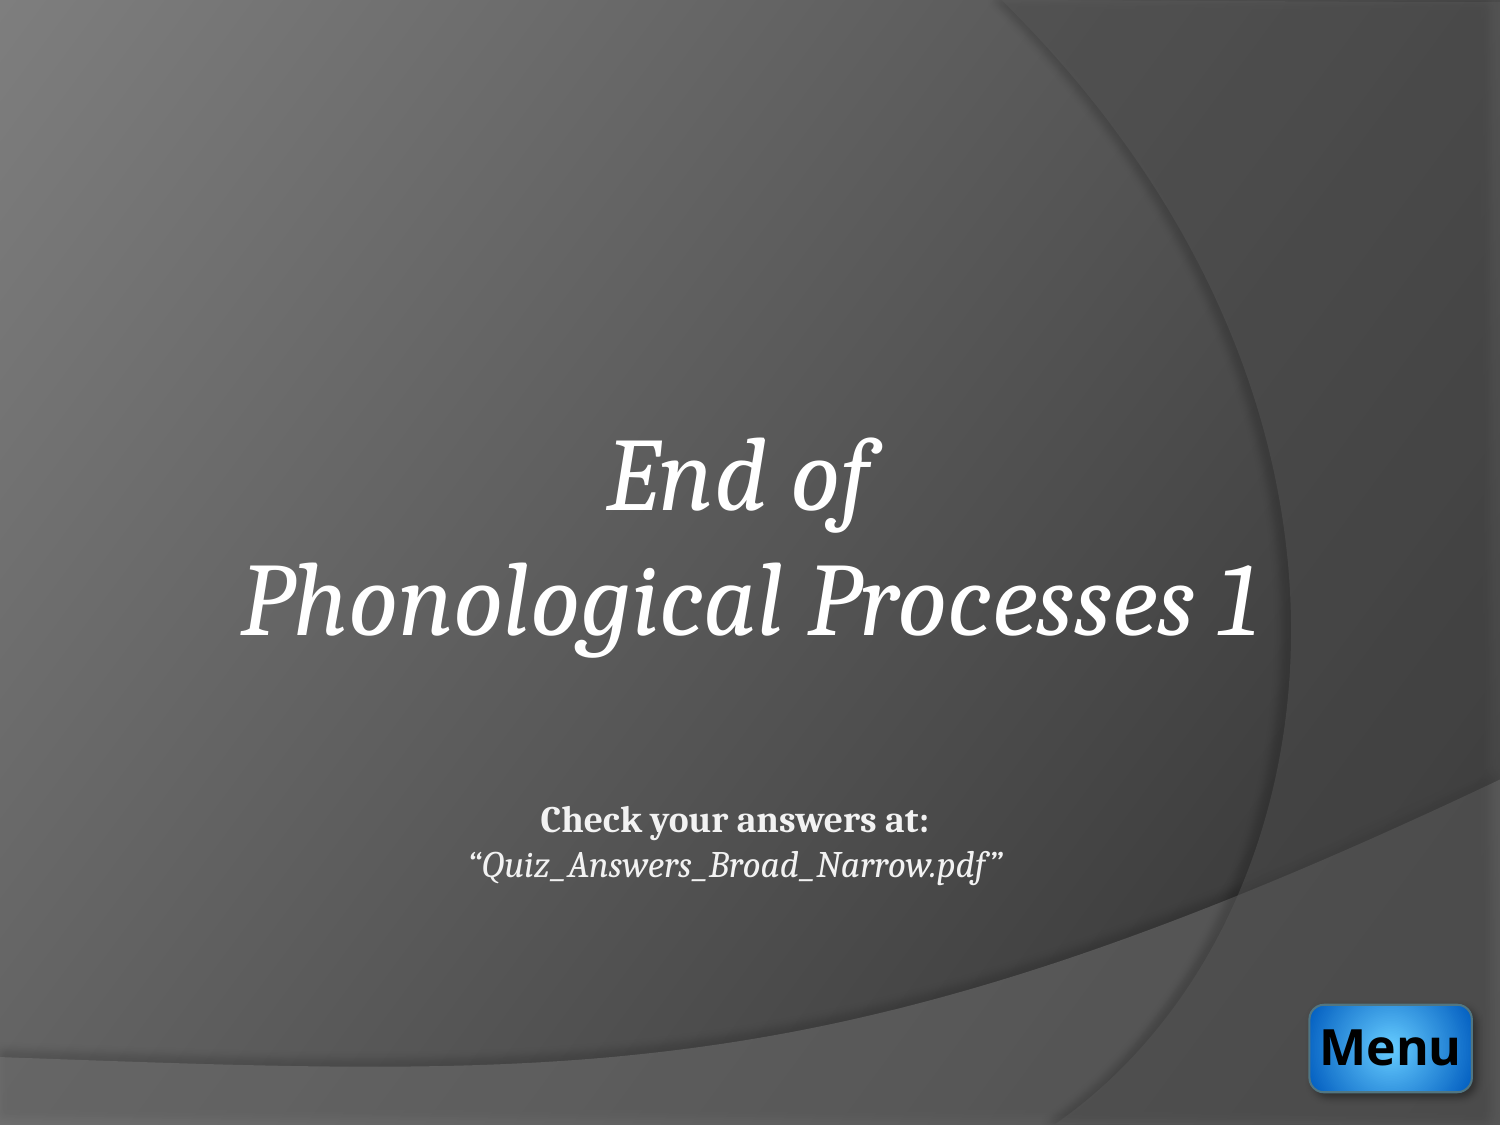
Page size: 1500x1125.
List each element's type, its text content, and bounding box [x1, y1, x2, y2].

text_box End of Phonological Processes 1 [12, 112, 1488, 950]
text_box [1313, 1003, 1468, 1007]
text_box [1308, 1083, 1473, 1094]
text_box Menu [1304, 1007, 1477, 1083]
text_box Check your answers at: “Quiz_Answers_Broad_Narrow.pdf” [452, 787, 1018, 893]
